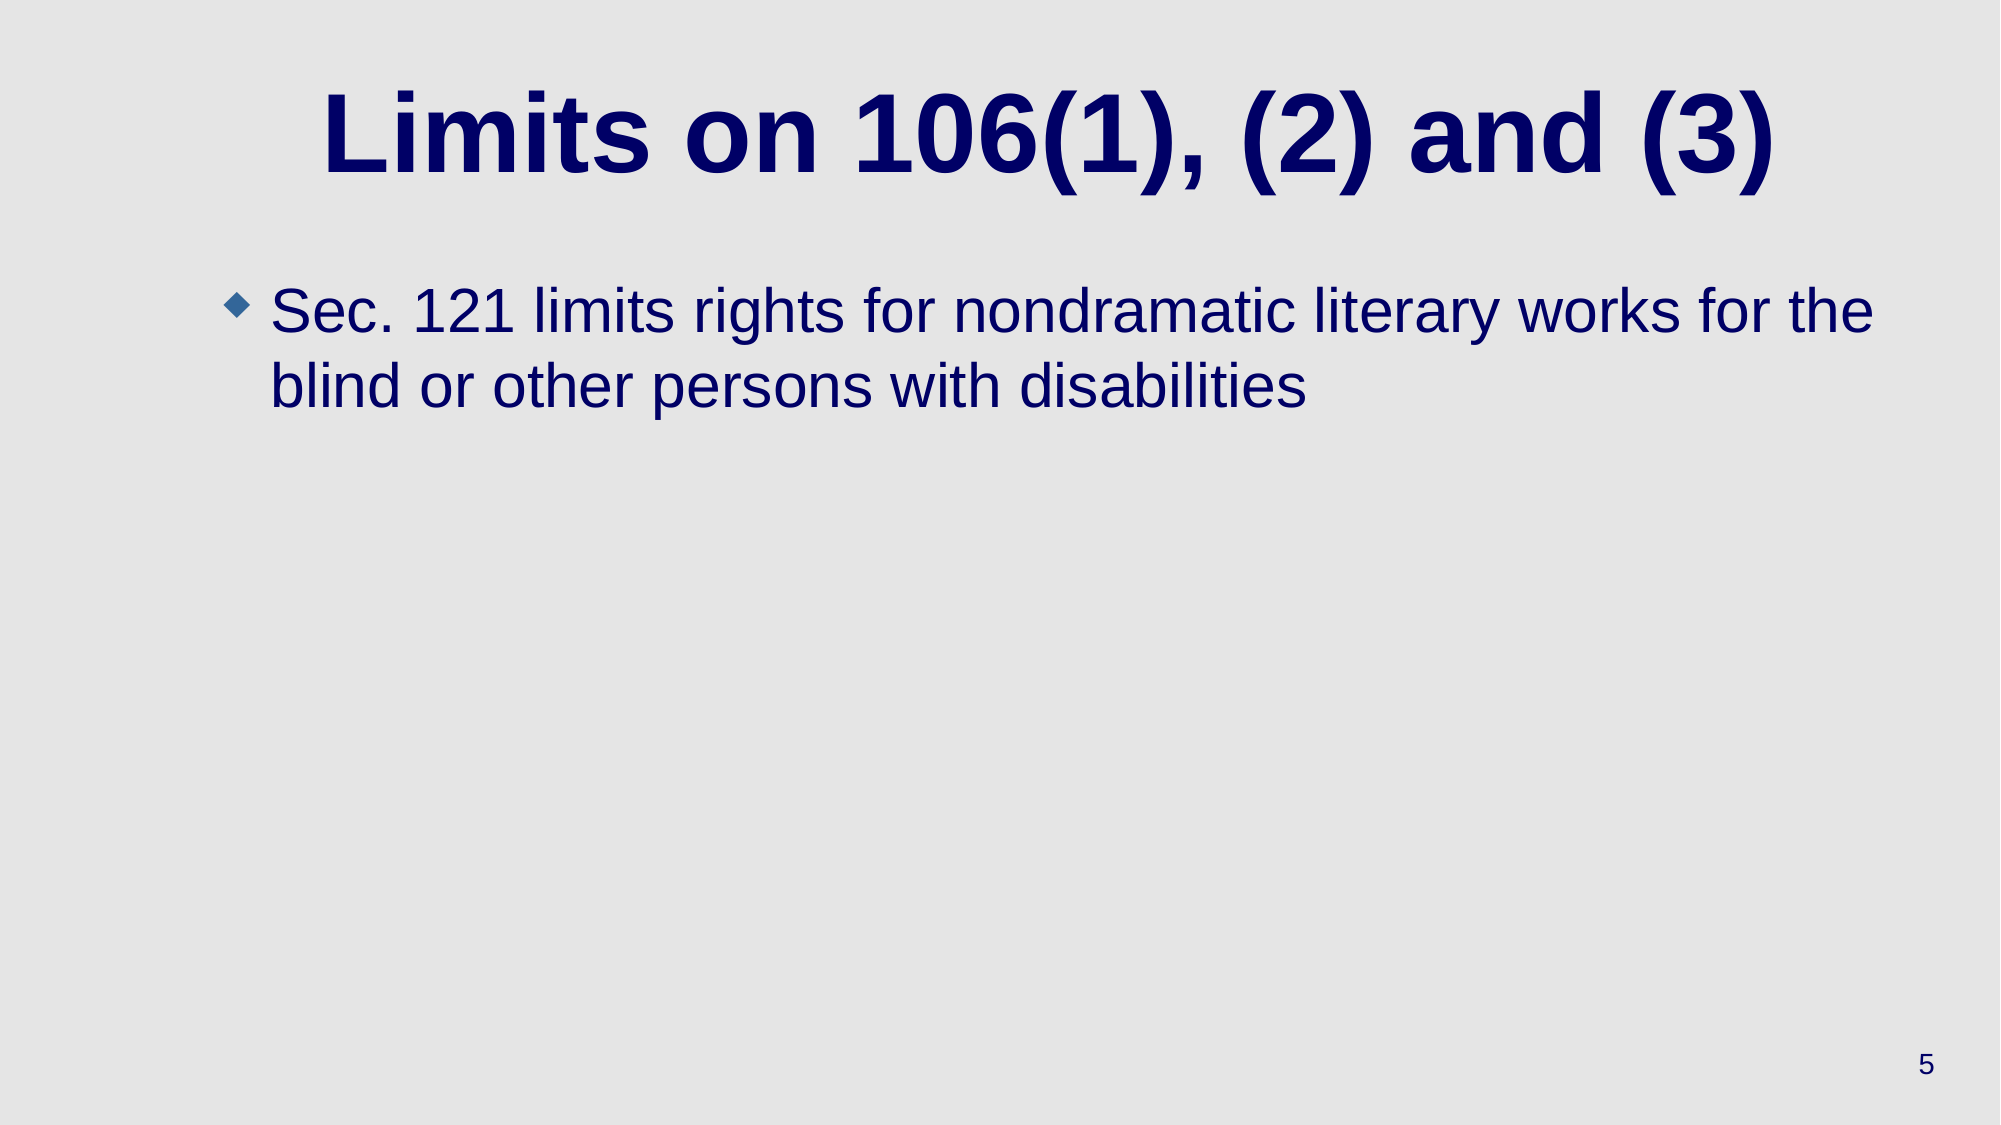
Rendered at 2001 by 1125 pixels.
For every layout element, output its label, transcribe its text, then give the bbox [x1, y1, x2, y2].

title Limits on 106(1), (2) and (3) [133, 50, 1967, 238]
slide_number 5 [1533, 1024, 1951, 1101]
list Sec. 121 limits rights for nondramatic literary works for the blind or other persons with disabilities [133, 262, 1967, 938]
